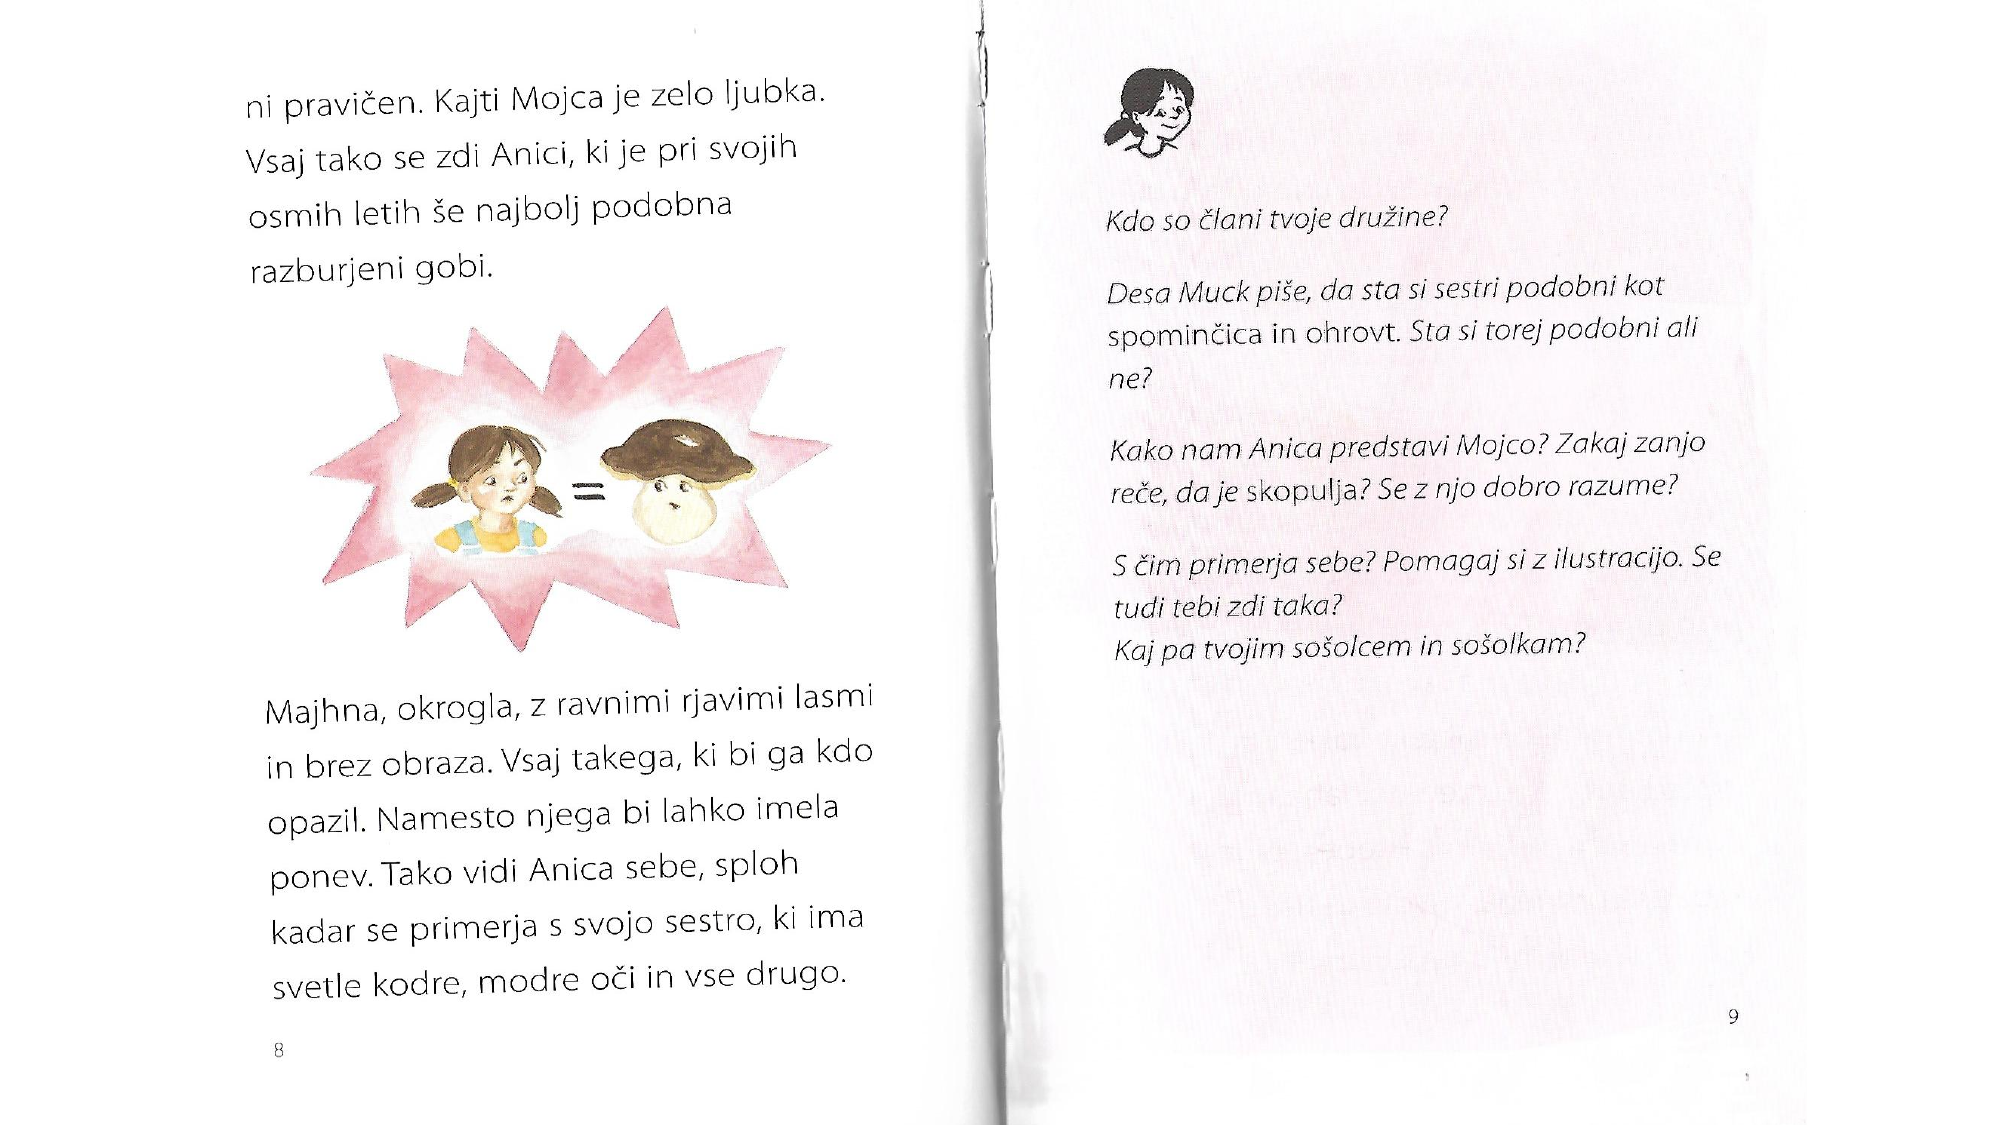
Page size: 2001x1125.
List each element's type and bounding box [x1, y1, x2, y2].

picture [193, 0, 1807, 1125]
